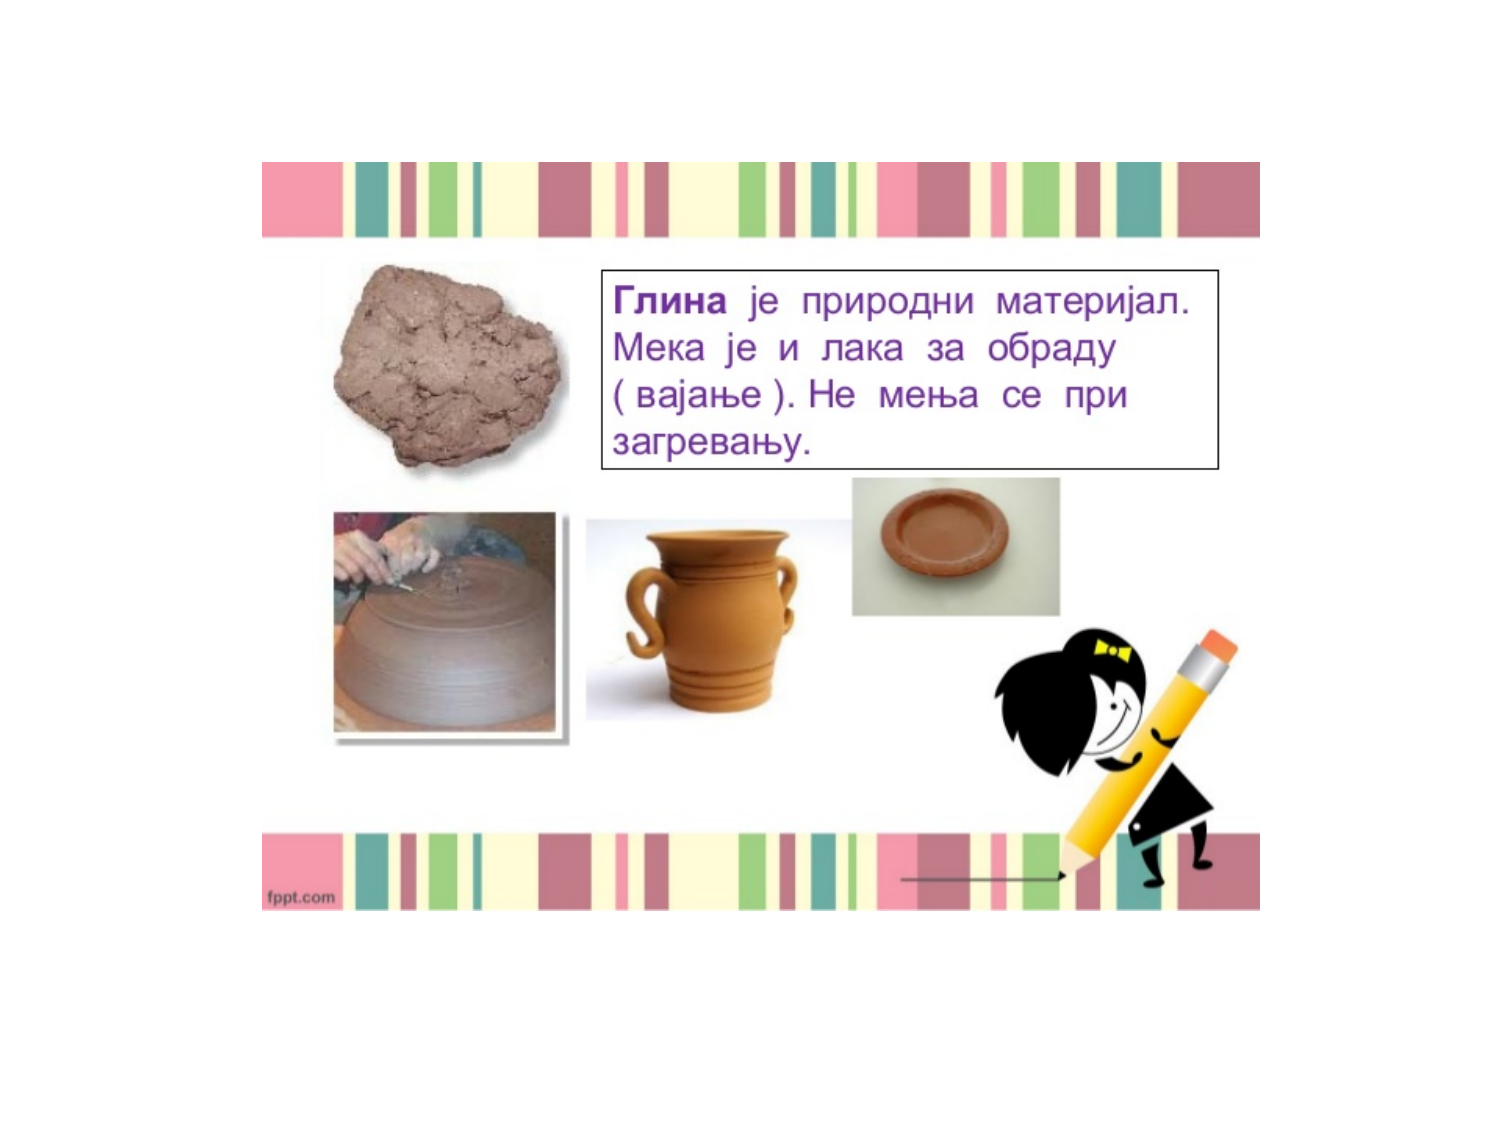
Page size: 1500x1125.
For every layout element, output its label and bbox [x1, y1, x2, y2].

picture [262, 162, 1260, 912]
